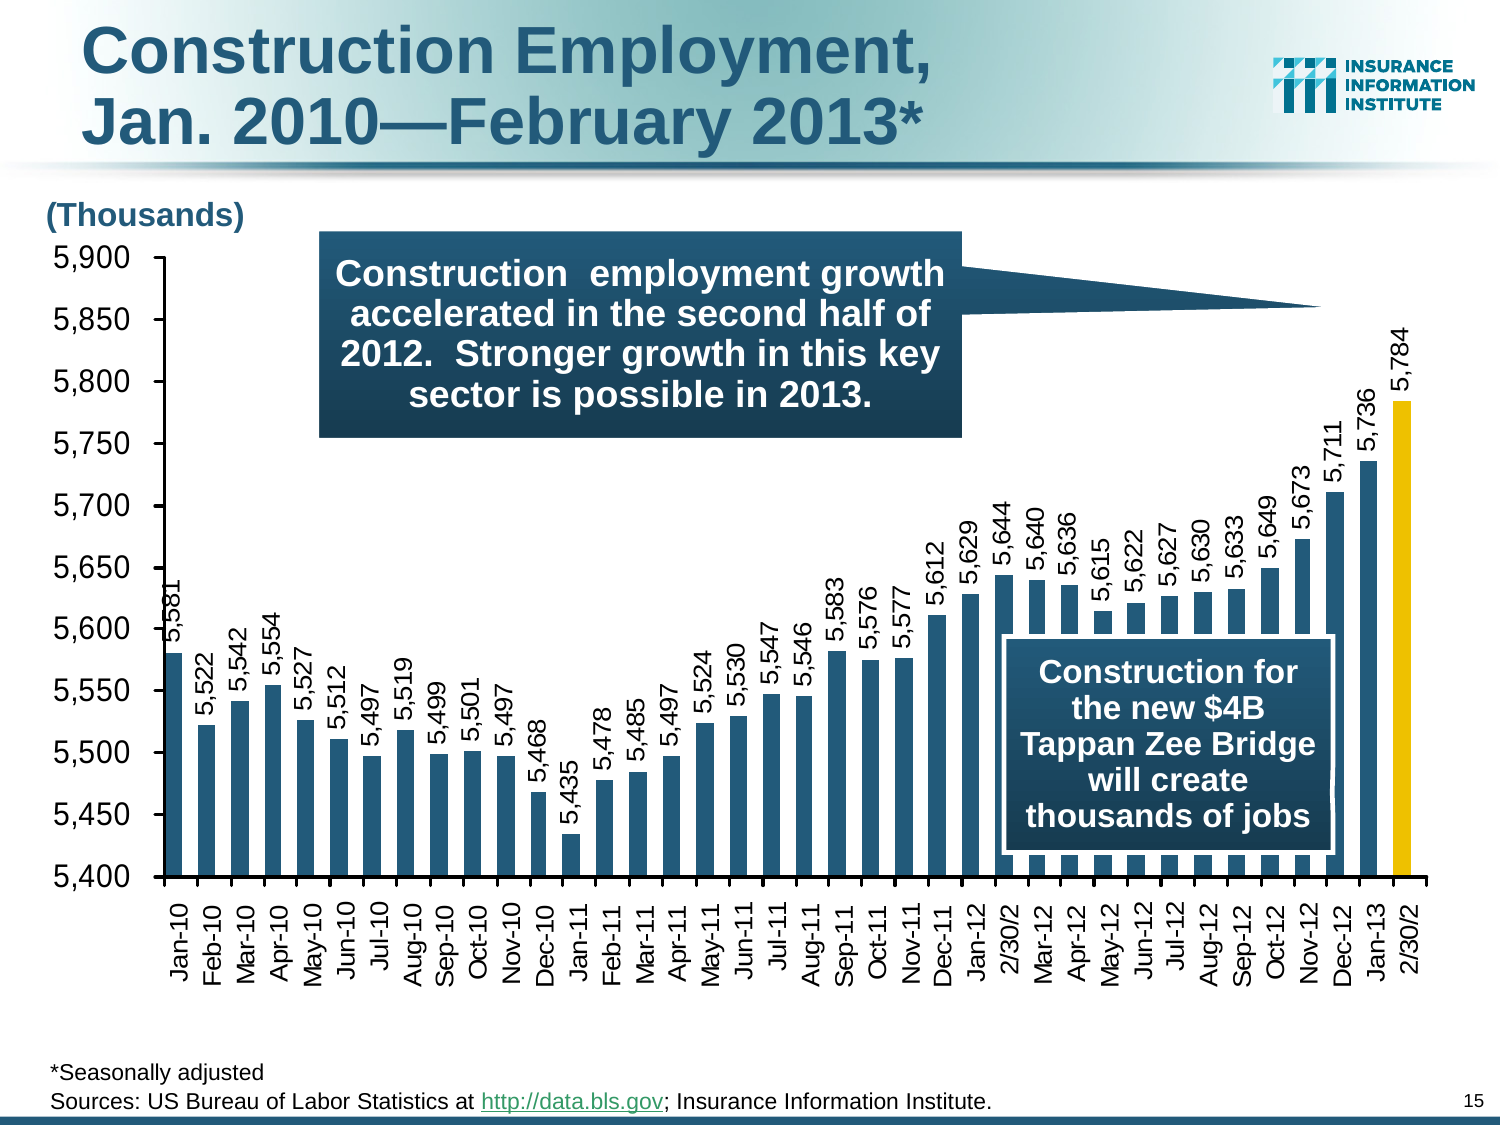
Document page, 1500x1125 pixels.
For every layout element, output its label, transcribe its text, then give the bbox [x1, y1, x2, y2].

picture [0, 0, 1500, 189]
text_box *Seasonally adjusted Sources: US Bureau of Labor Statistics at http://data.bls.gov; Insurance Information Institute. [0, 1062, 1422, 1125]
text_box 15 [1422, 1091, 1485, 1111]
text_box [40, 217, 1435, 1012]
text_box (Thousands) [45, 197, 1395, 217]
title Construction Employment, Jan. 2010—February 2013* [73, 16, 1289, 159]
